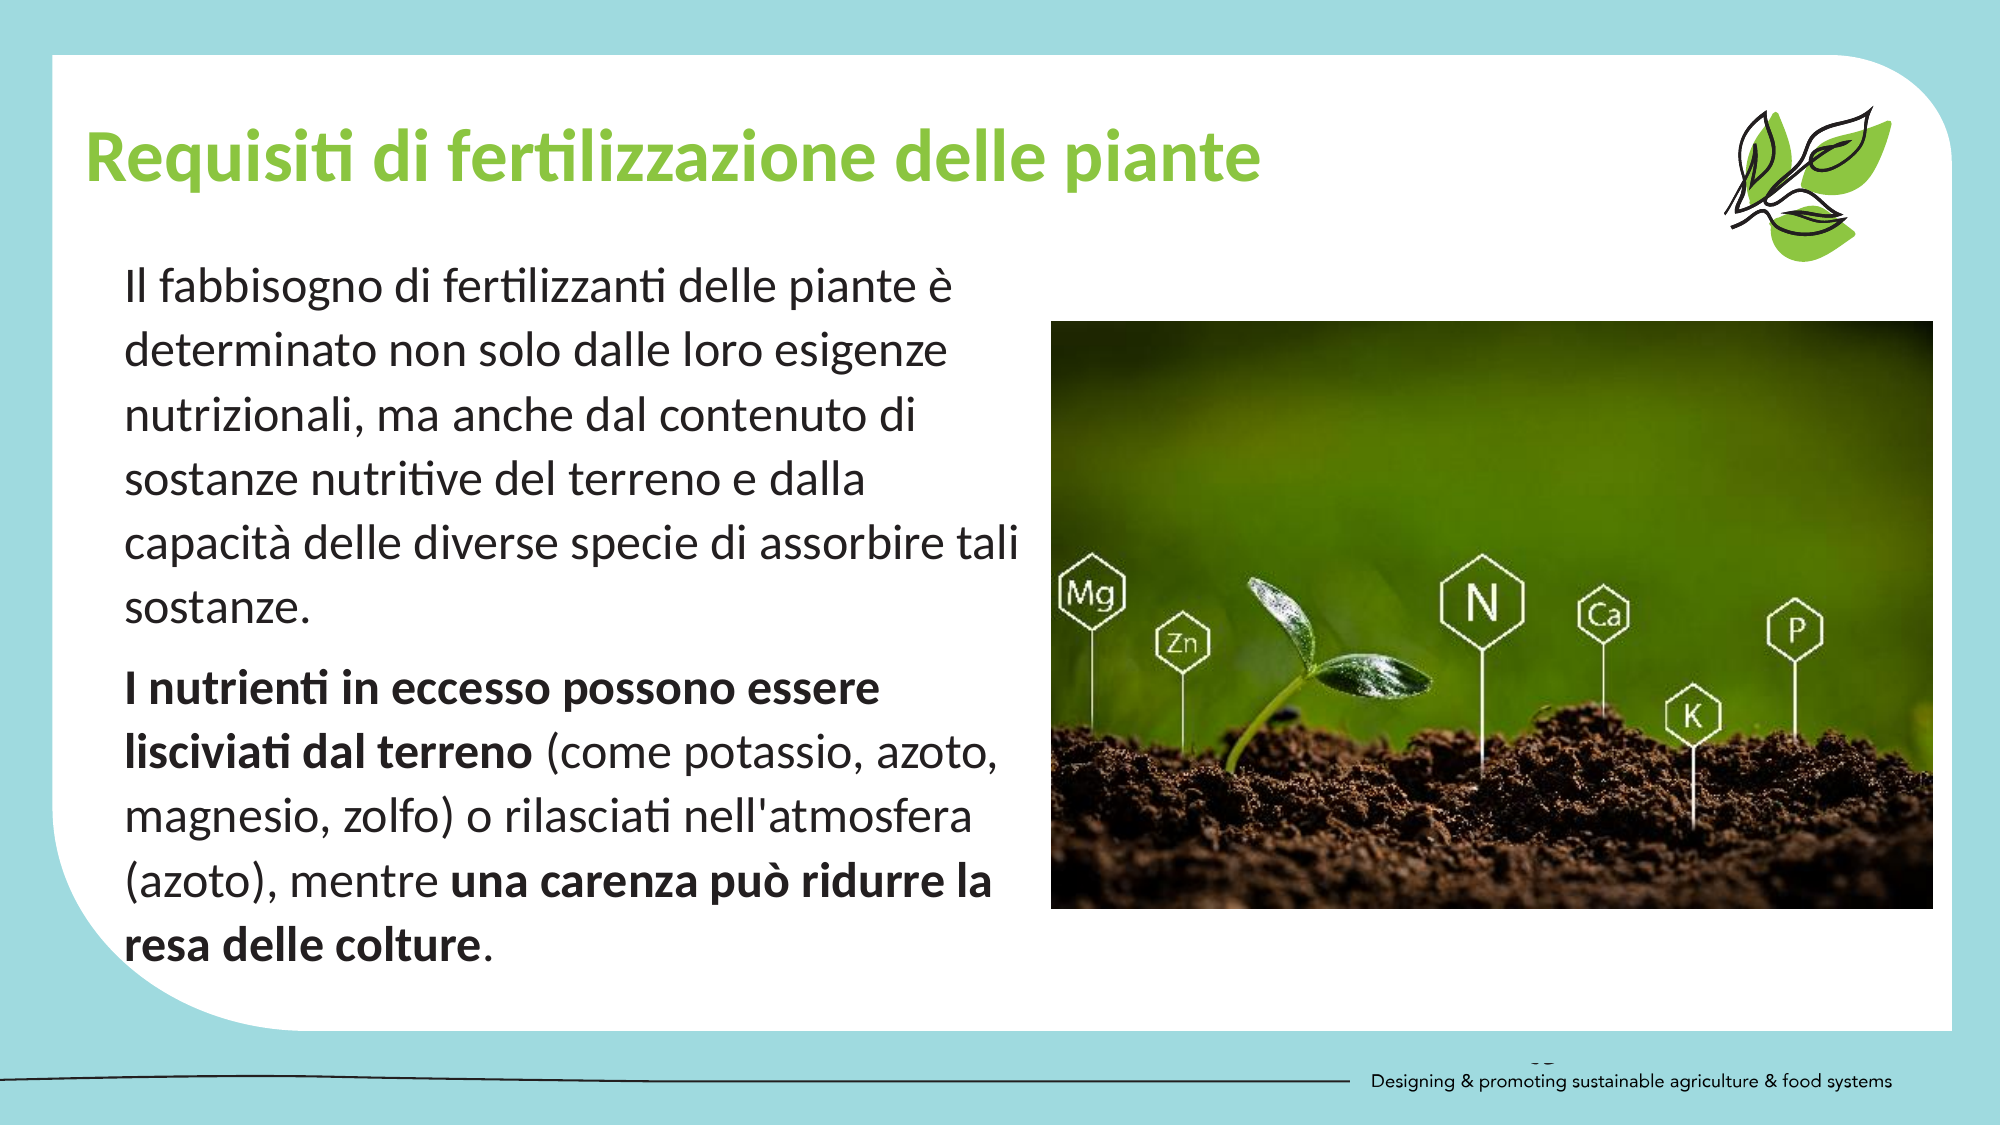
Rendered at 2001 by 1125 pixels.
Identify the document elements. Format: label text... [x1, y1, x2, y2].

text_box Requisiti di fertilizzazione delle piante [70, 108, 1733, 241]
picture [1332, 1063, 1914, 1105]
picture [1051, 321, 1933, 909]
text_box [1733, 79, 1890, 271]
text_box Il fabbisogno di fertilizzanti delle piante è determinato non solo dalle loro esigenze nutrizionali, ma anche dal contenuto di sostanze nutritive del terreno e dalla capacità delle diverse specie di assorbire tali sostanze. I nutrienti in eccesso possono essere lisciviati dal terreno (come potassio, azoto, magnesio, zolfo) o rilasciati nell'atmosfera (azoto), mentre una carenza può ridurre la resa delle colture. [109, 241, 1048, 979]
